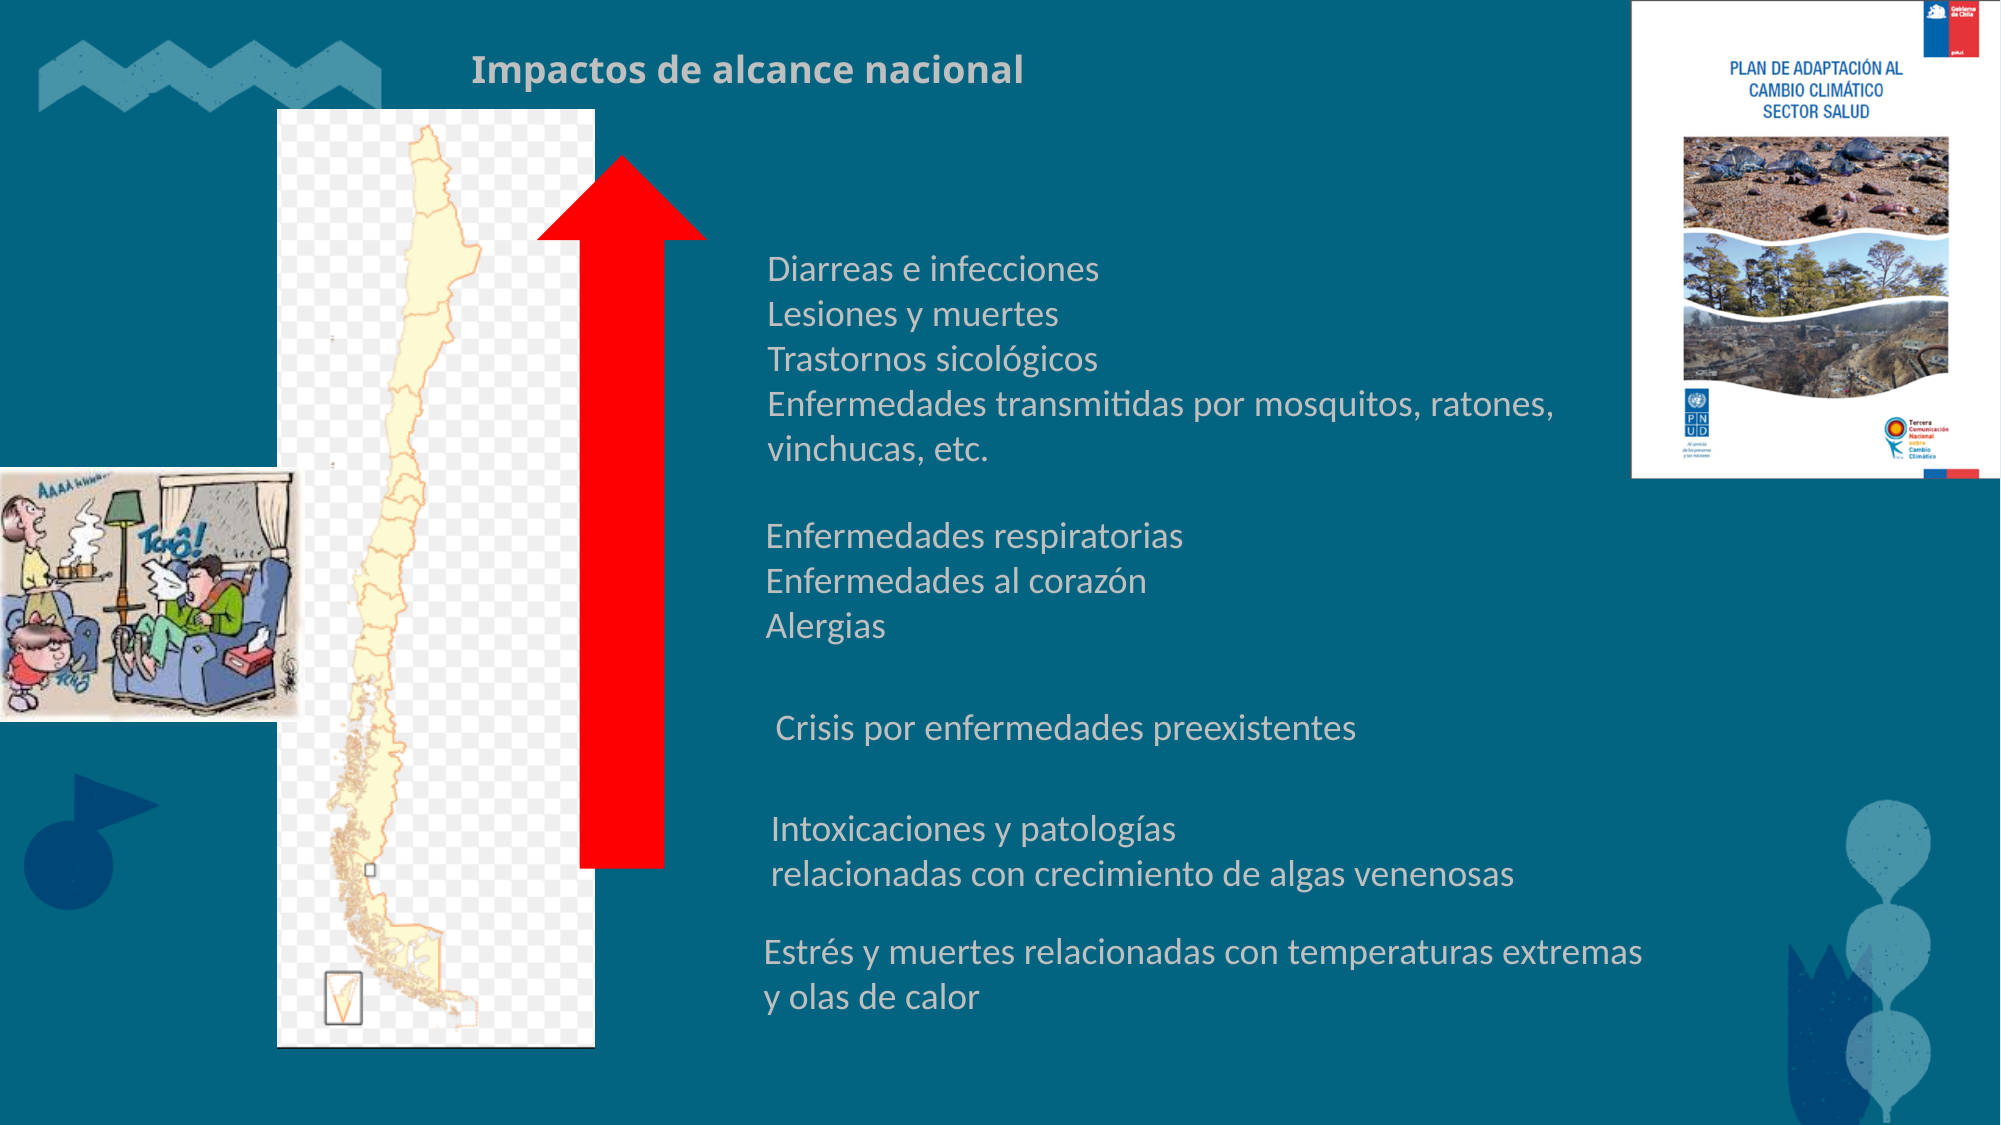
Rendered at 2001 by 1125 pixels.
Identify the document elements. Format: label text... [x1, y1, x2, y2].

picture [1631, 0, 2001, 478]
text_box Impactos de alcance nacional [456, 38, 1041, 99]
picture [39, 41, 381, 109]
text_box Estrés y muertes relacionadas con temperaturas extremas y olas de calor [1584, 919, 1659, 1025]
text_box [0, 109, 1584, 1049]
picture [1789, 800, 1930, 1125]
